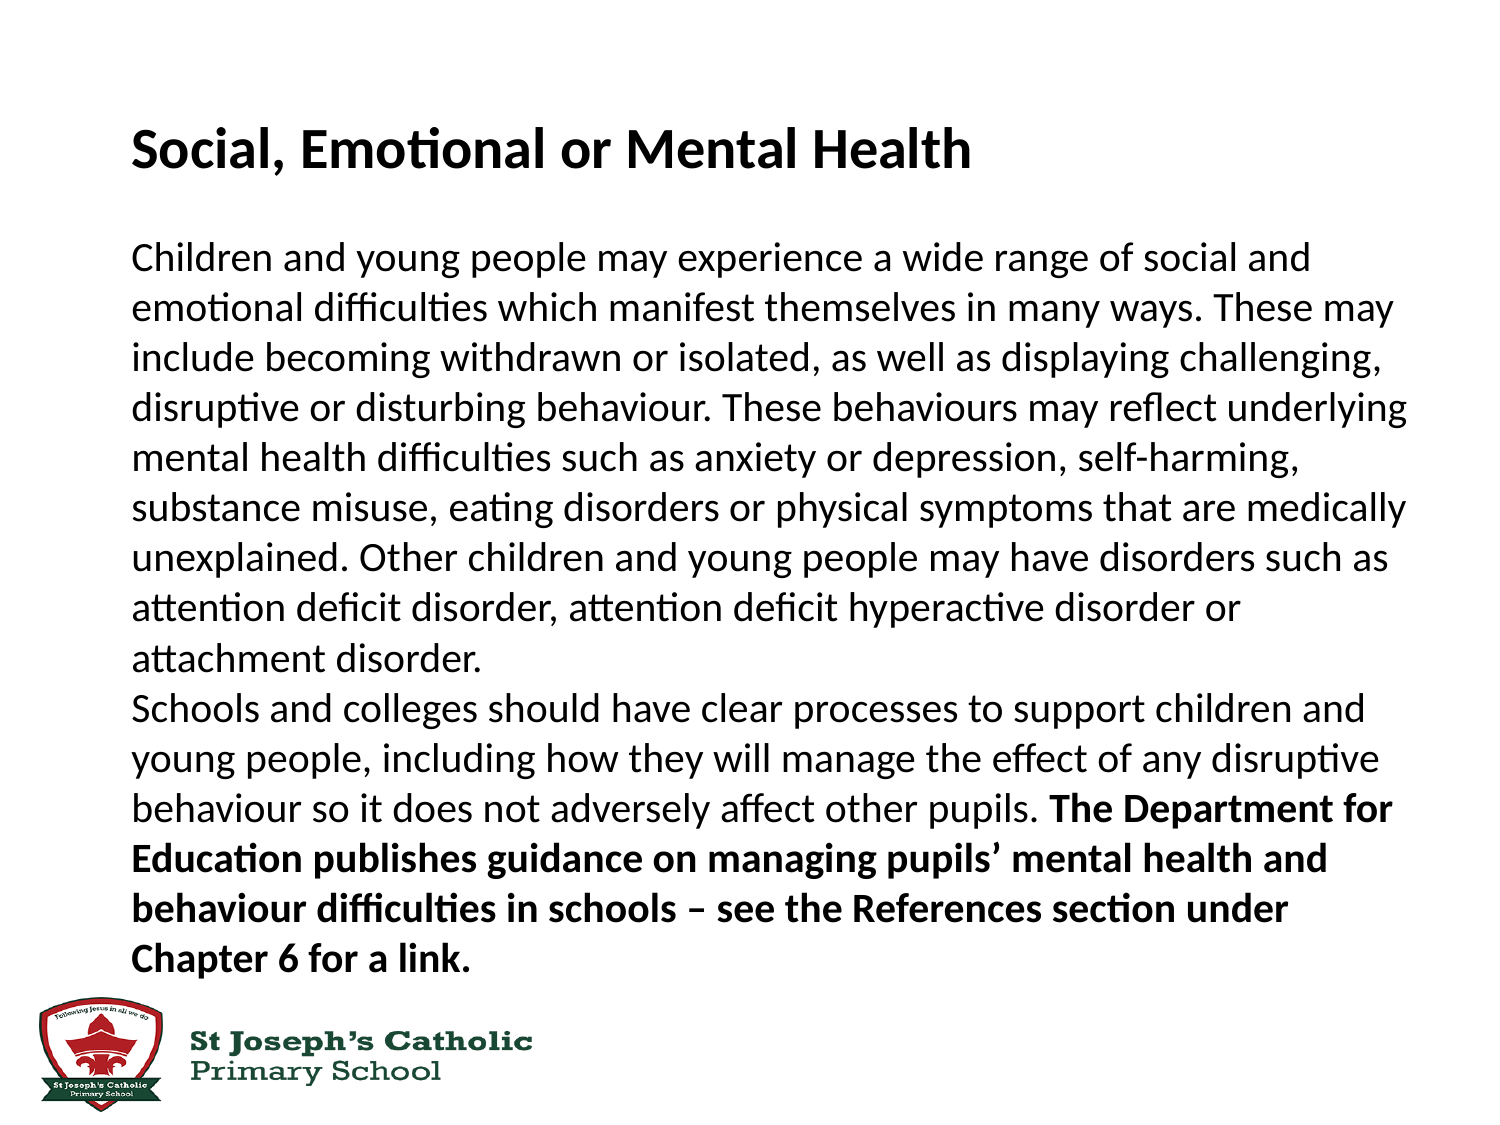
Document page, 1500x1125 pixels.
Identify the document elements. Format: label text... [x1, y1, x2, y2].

text_box Social, Emotional or Mental Health Children and young people may experience a wide range of social and emotional difficulties which manifest themselves in many ways. These may include becoming withdrawn or isolated, as well as displaying challenging, disruptive or disturbing behaviour. These behaviours may reflect underlying mental health difficulties such as anxiety or depression, self-harming, substance misuse, eating disorders or physical symptoms that are medically unexplained. Other children and young people may have disorders such as attention deficit disorder, attention deficit hyperactive disorder or attachment disorder. Schools and colleges should have clear processes to support children and young people, including how they will manage the effect of any disruptive behaviour so it does not adversely affect other pupils. The Department for Education publishes guidance on managing pupils’ mental health and behaviour difficulties in schools – see the References section under Chapter 6 for a link. [116, 102, 1431, 1033]
picture [39, 997, 532, 1112]
